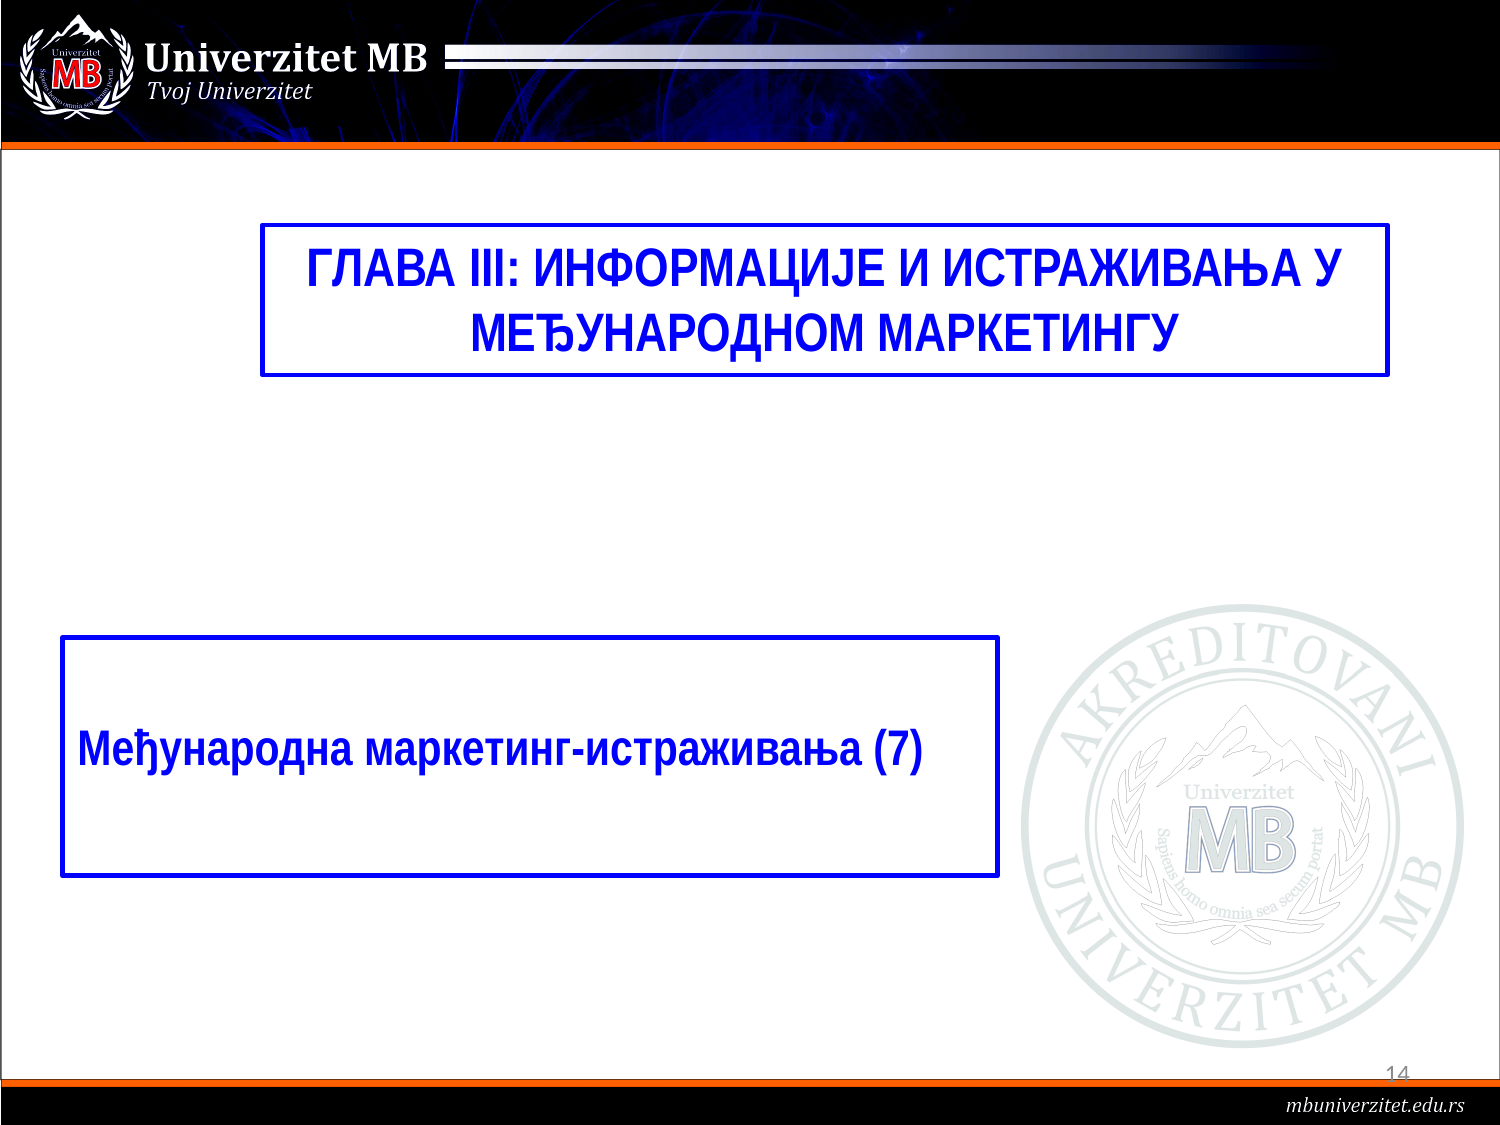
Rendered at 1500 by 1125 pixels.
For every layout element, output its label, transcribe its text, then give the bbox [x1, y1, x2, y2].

picture [0, 0, 1500, 1125]
subtitle ГЛАВА III: ИНФОРМАЦИЈЕ И ИСТРАЖИВАЊА У МЕЂУНАРОДНОМ МАРКЕТИНГУ [262, 224, 1388, 375]
text_box Међународна маркетинг-истраживања (7) [62, 637, 998, 876]
slide_number 14 [1074, 1042, 1425, 1103]
